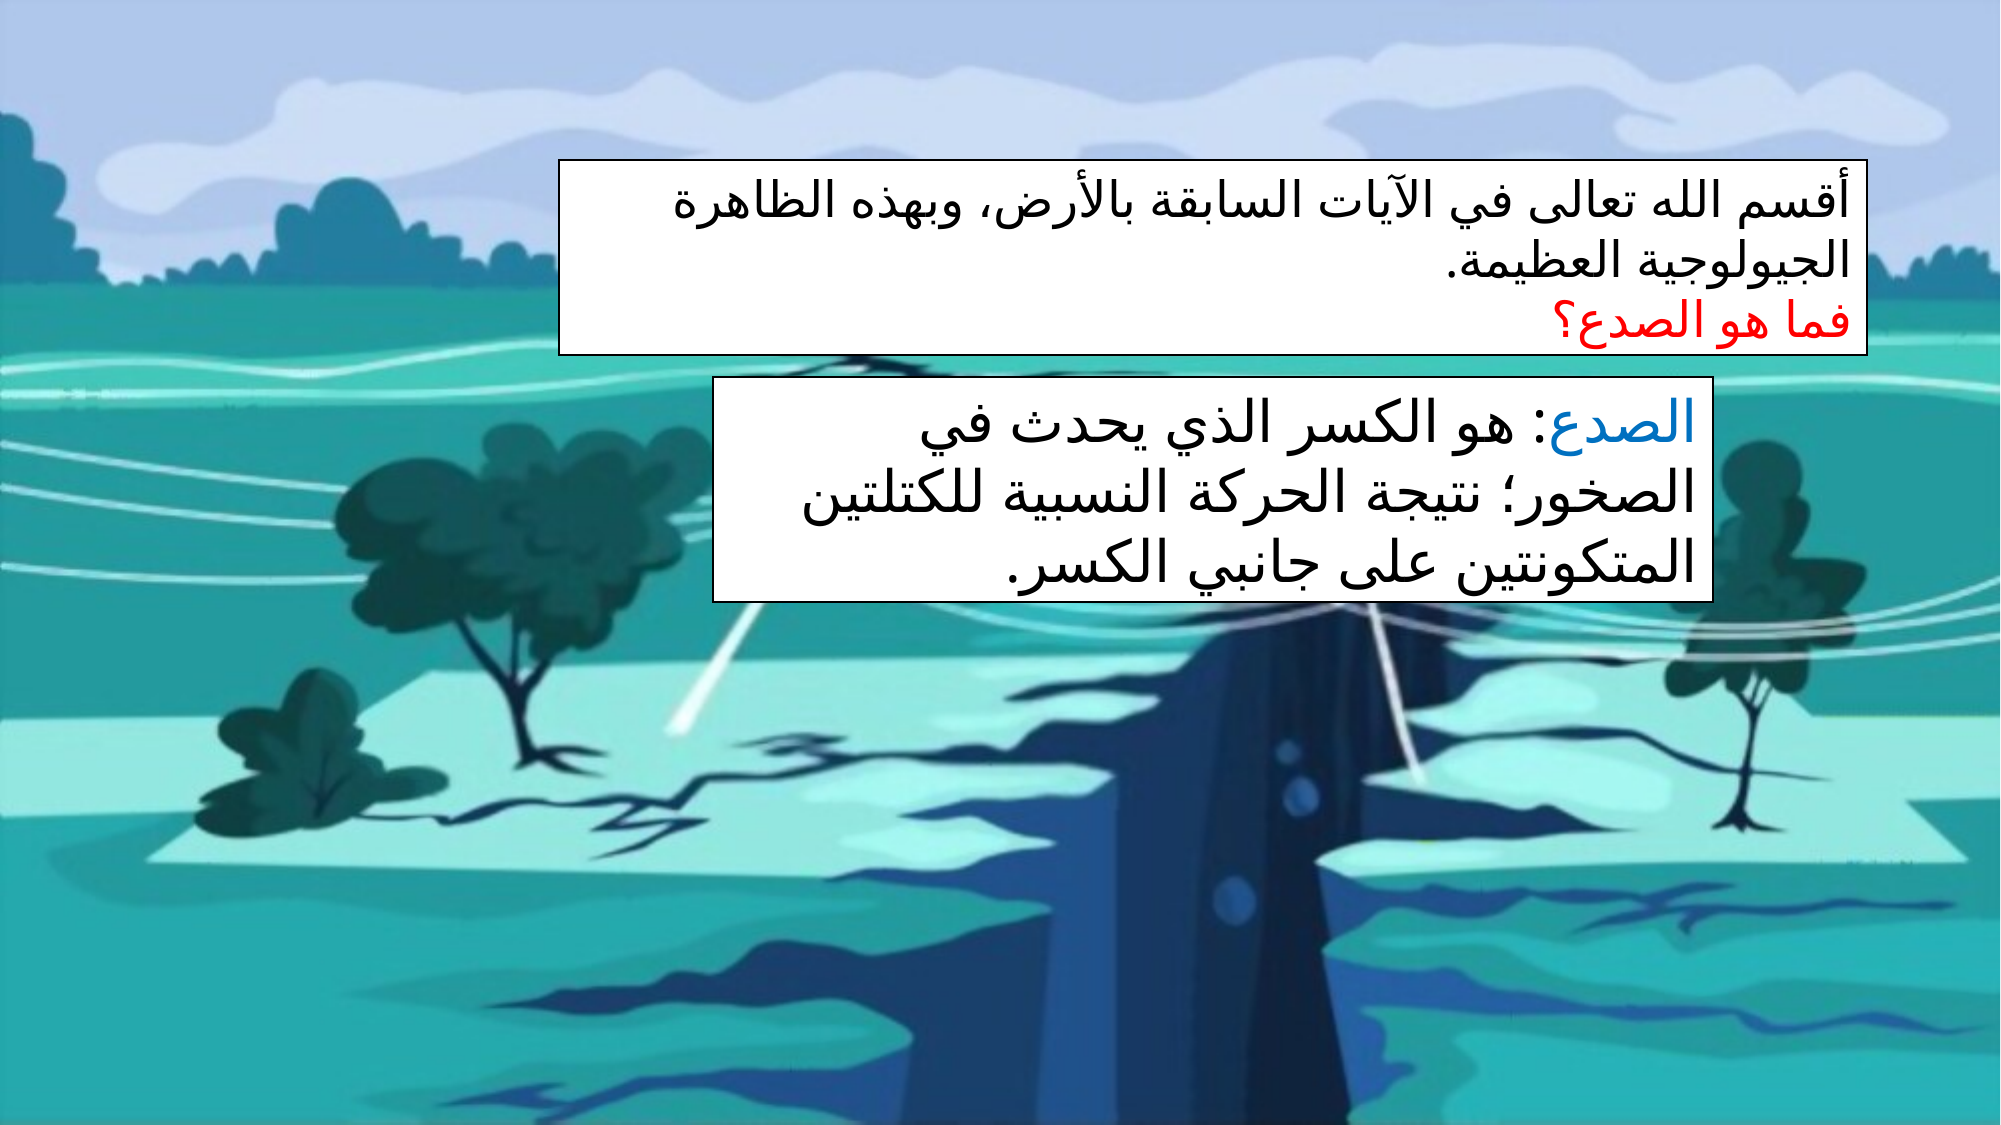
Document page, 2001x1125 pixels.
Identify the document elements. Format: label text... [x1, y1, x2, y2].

text_box الصدع: هو الكسر الذي يحدث في الصخور؛ نتيجة الحركة النسبية للكتلتين المتكونتين على جانبي الكسر. [712, 376, 1714, 603]
text_box أقسم الله تعالى في الآيات السابقة بالأرض، وبهذه الظاهرة الجيولوجية العظيمة. فما هو الصدع؟ [558, 159, 1868, 356]
picture [0, 0, 2001, 1125]
